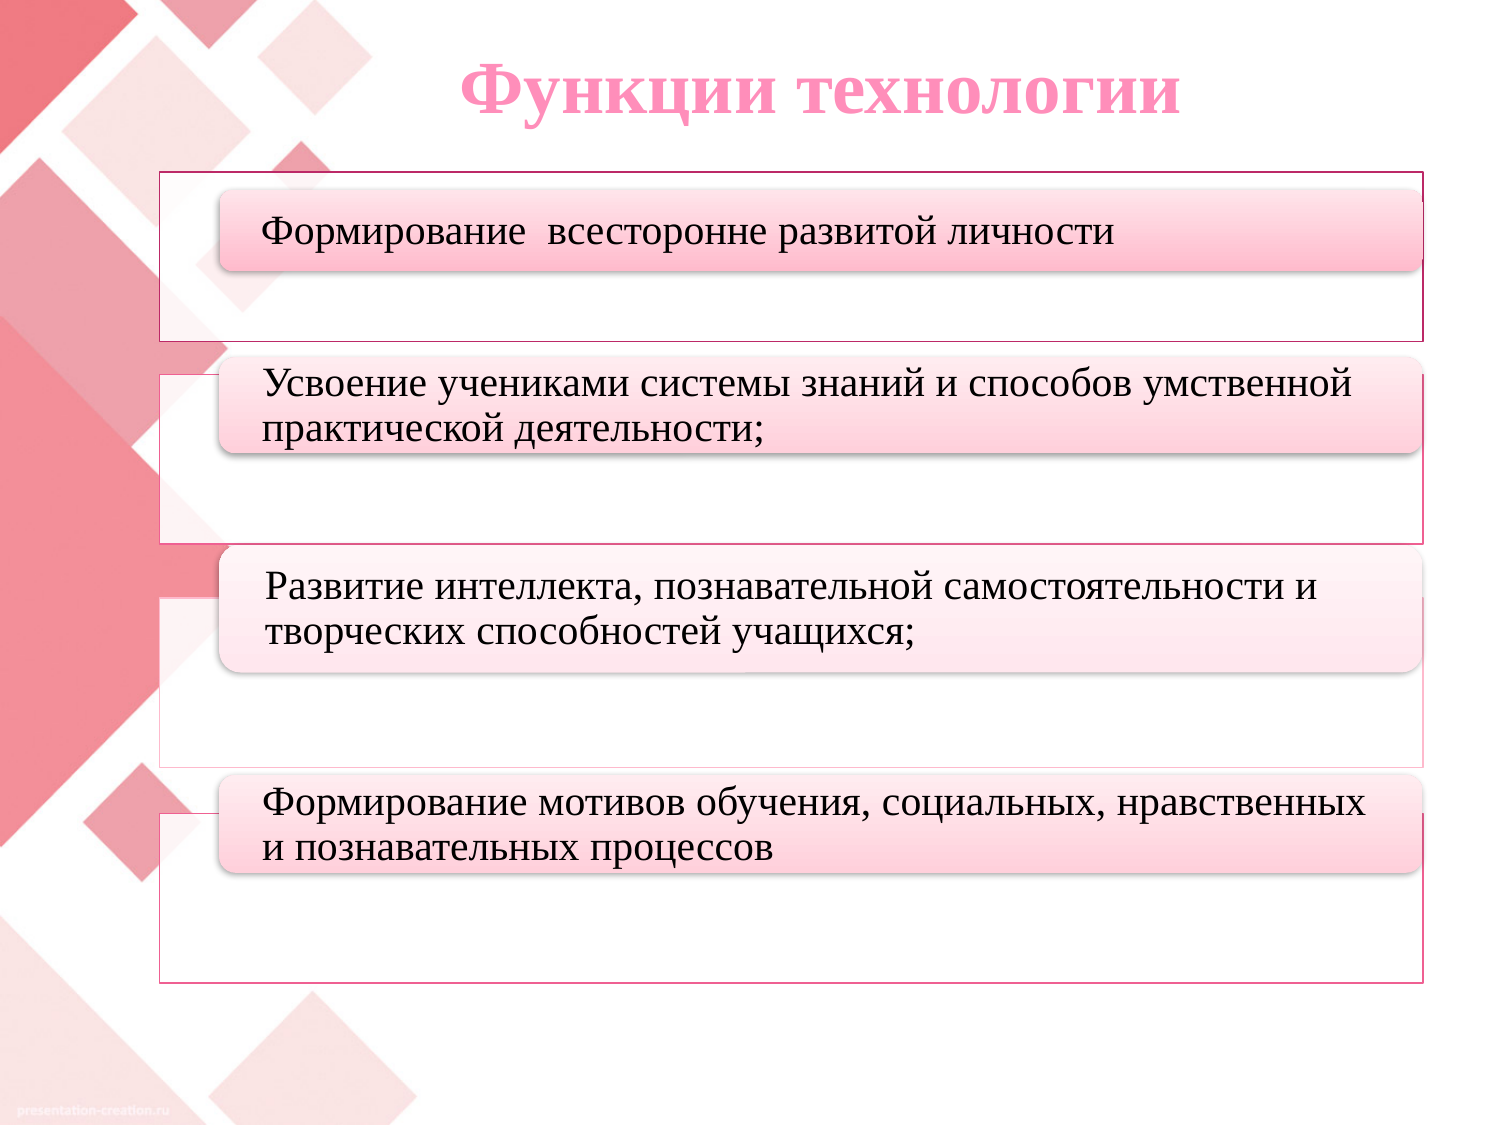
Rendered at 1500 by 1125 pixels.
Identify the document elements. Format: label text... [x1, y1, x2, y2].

title Функции технологии [159, 0, 1483, 166]
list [159, 169, 1424, 986]
picture [0, 0, 1500, 1125]
